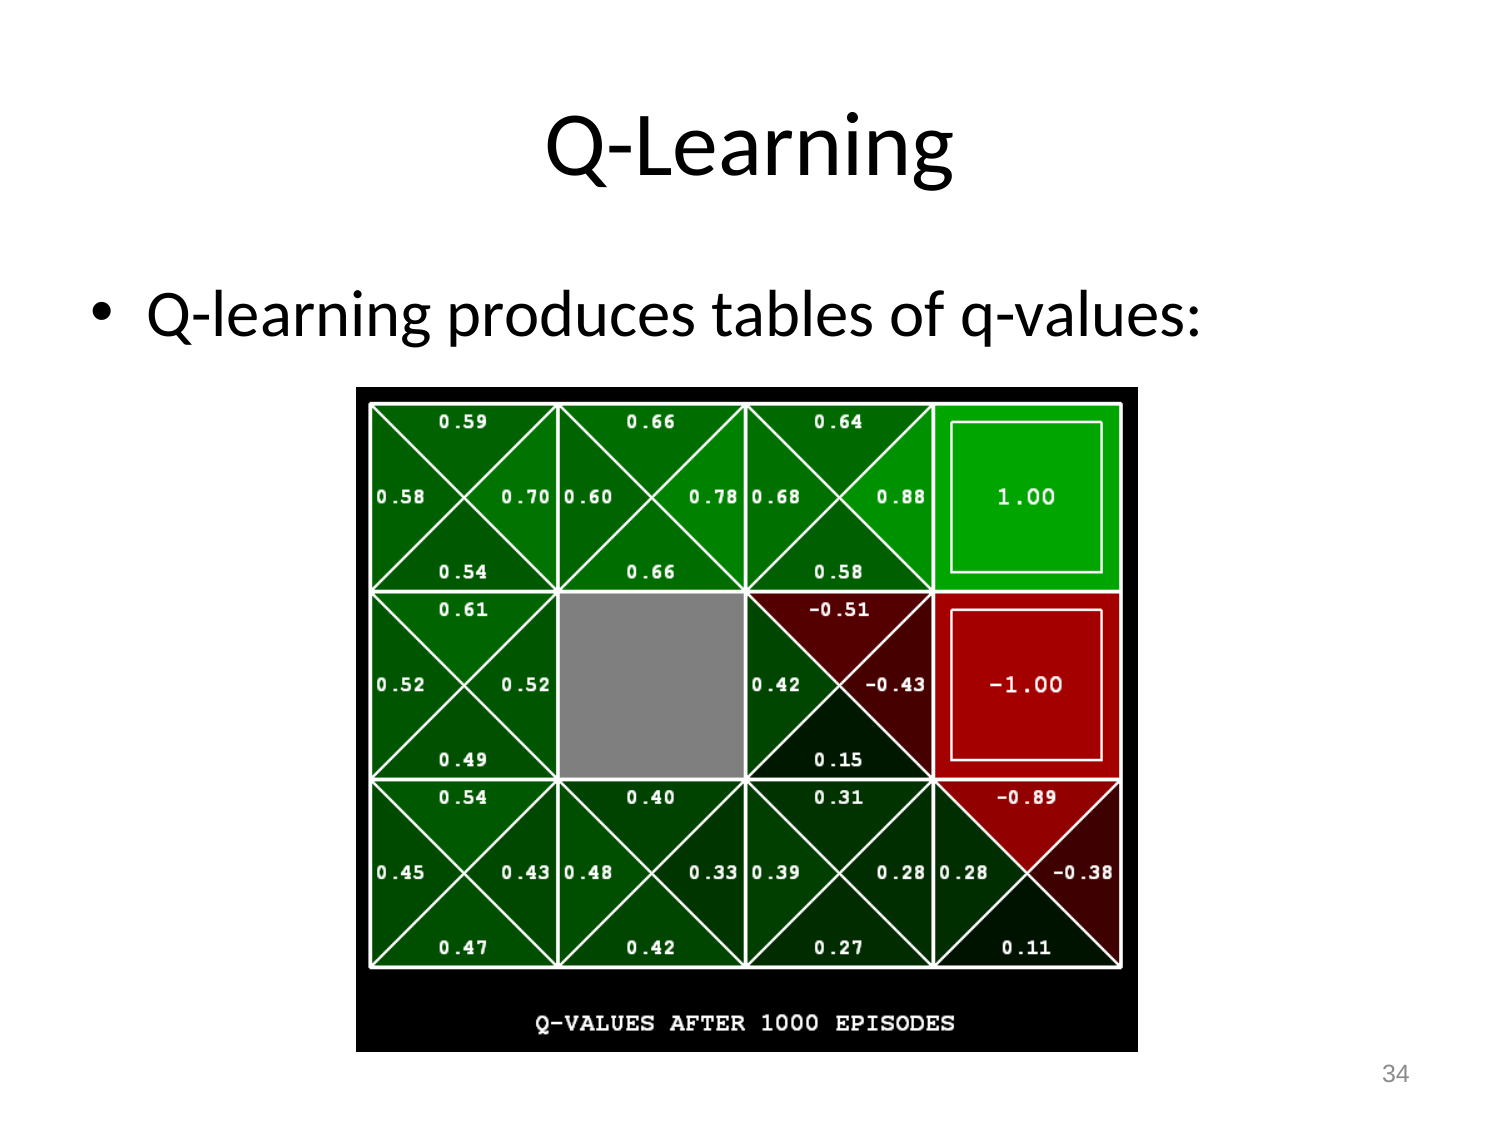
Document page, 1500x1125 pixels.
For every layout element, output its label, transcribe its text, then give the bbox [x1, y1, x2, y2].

slide_number 34 [1074, 1042, 1425, 1103]
list Q-learning produces tables of q-values: [75, 262, 1425, 1005]
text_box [356, 387, 1138, 1052]
title Q-Learning [75, 45, 1425, 233]
